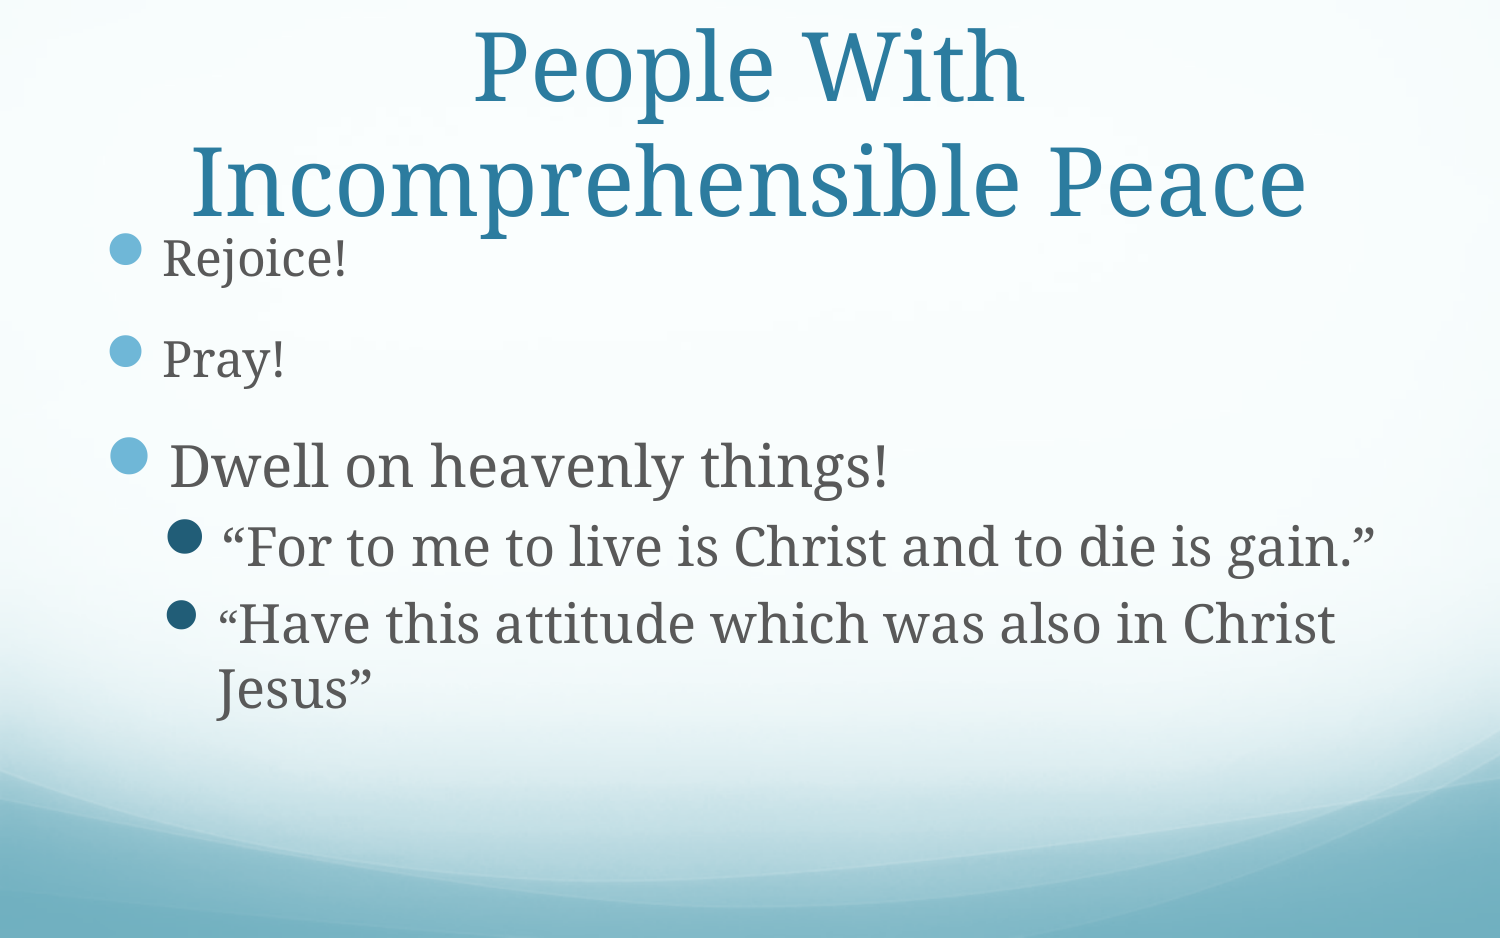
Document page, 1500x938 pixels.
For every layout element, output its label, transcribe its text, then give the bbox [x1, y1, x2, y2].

title People With Incomprehensible Peace [90, 60, 1410, 218]
list Rejoice! Pray! Dwell on heavenly things! “For to me to live is Christ and to die is gain.” “Have this attitude which was also in Christ Jesus” [90, 218, 1410, 813]
